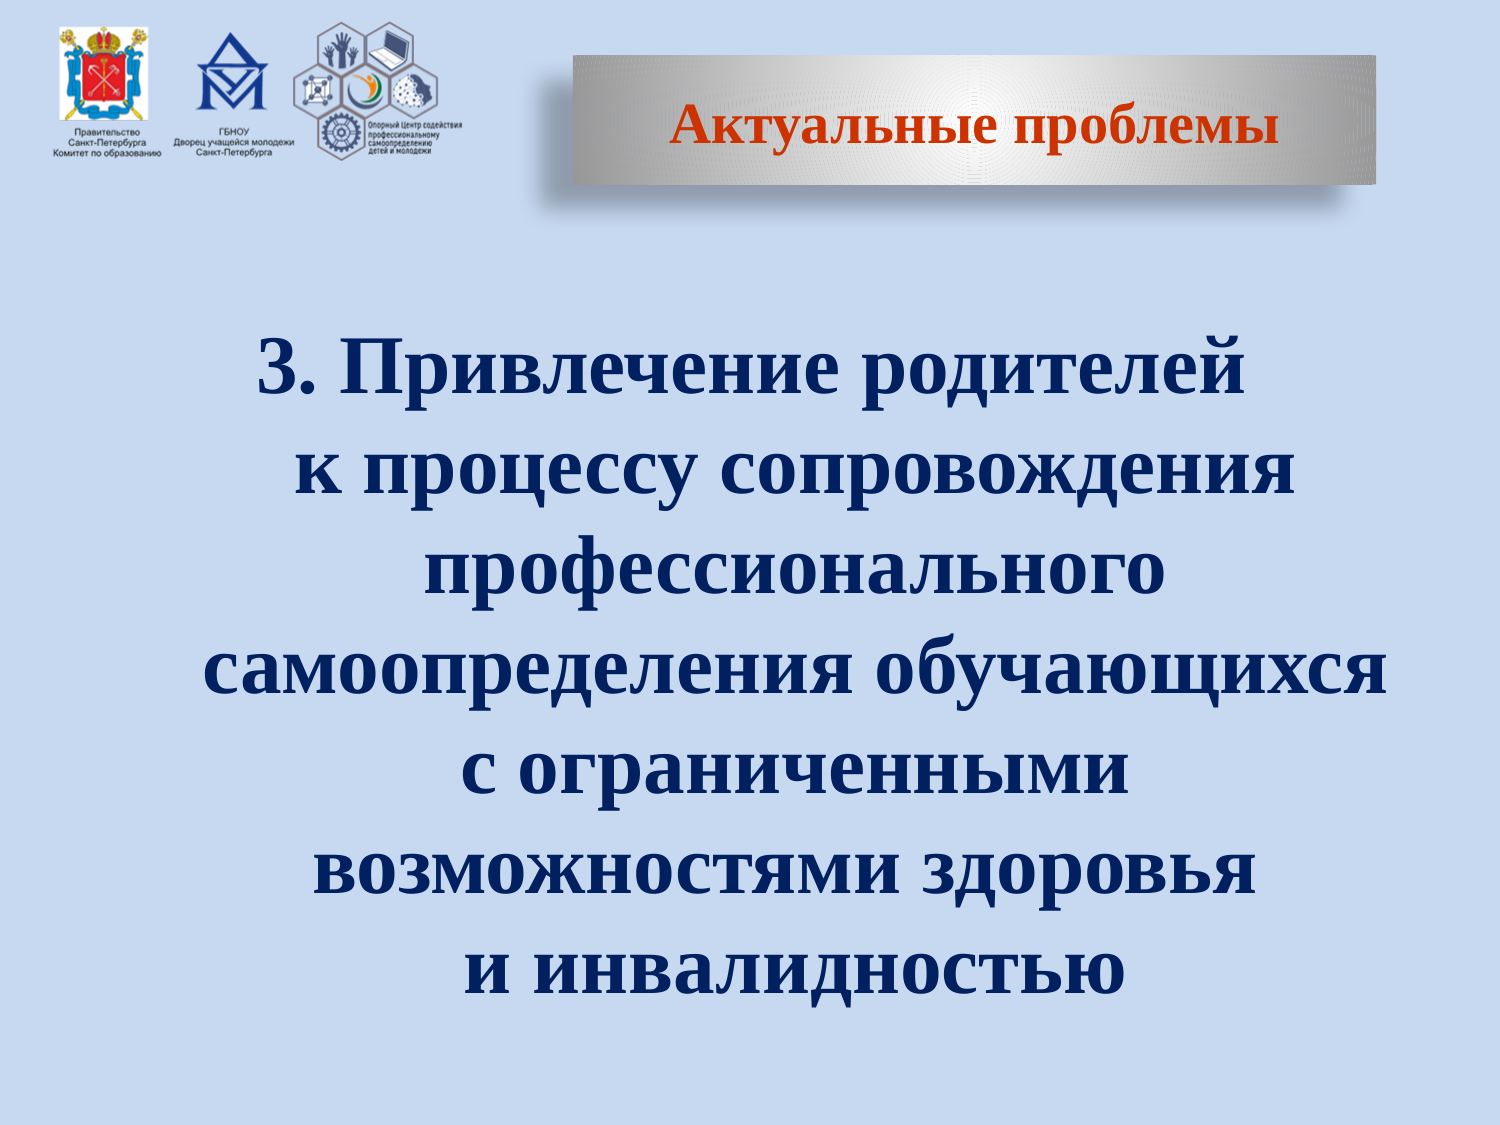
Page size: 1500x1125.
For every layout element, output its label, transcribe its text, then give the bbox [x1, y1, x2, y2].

picture [52, 21, 464, 162]
list 3. Привлечение родителей к процессу сопровождения профессионального самоопределения обучающихся с ограниченными возможностями здоровья и инвалидностью [76, 302, 1425, 1029]
title Актуальные проблемы [572, 55, 1377, 185]
